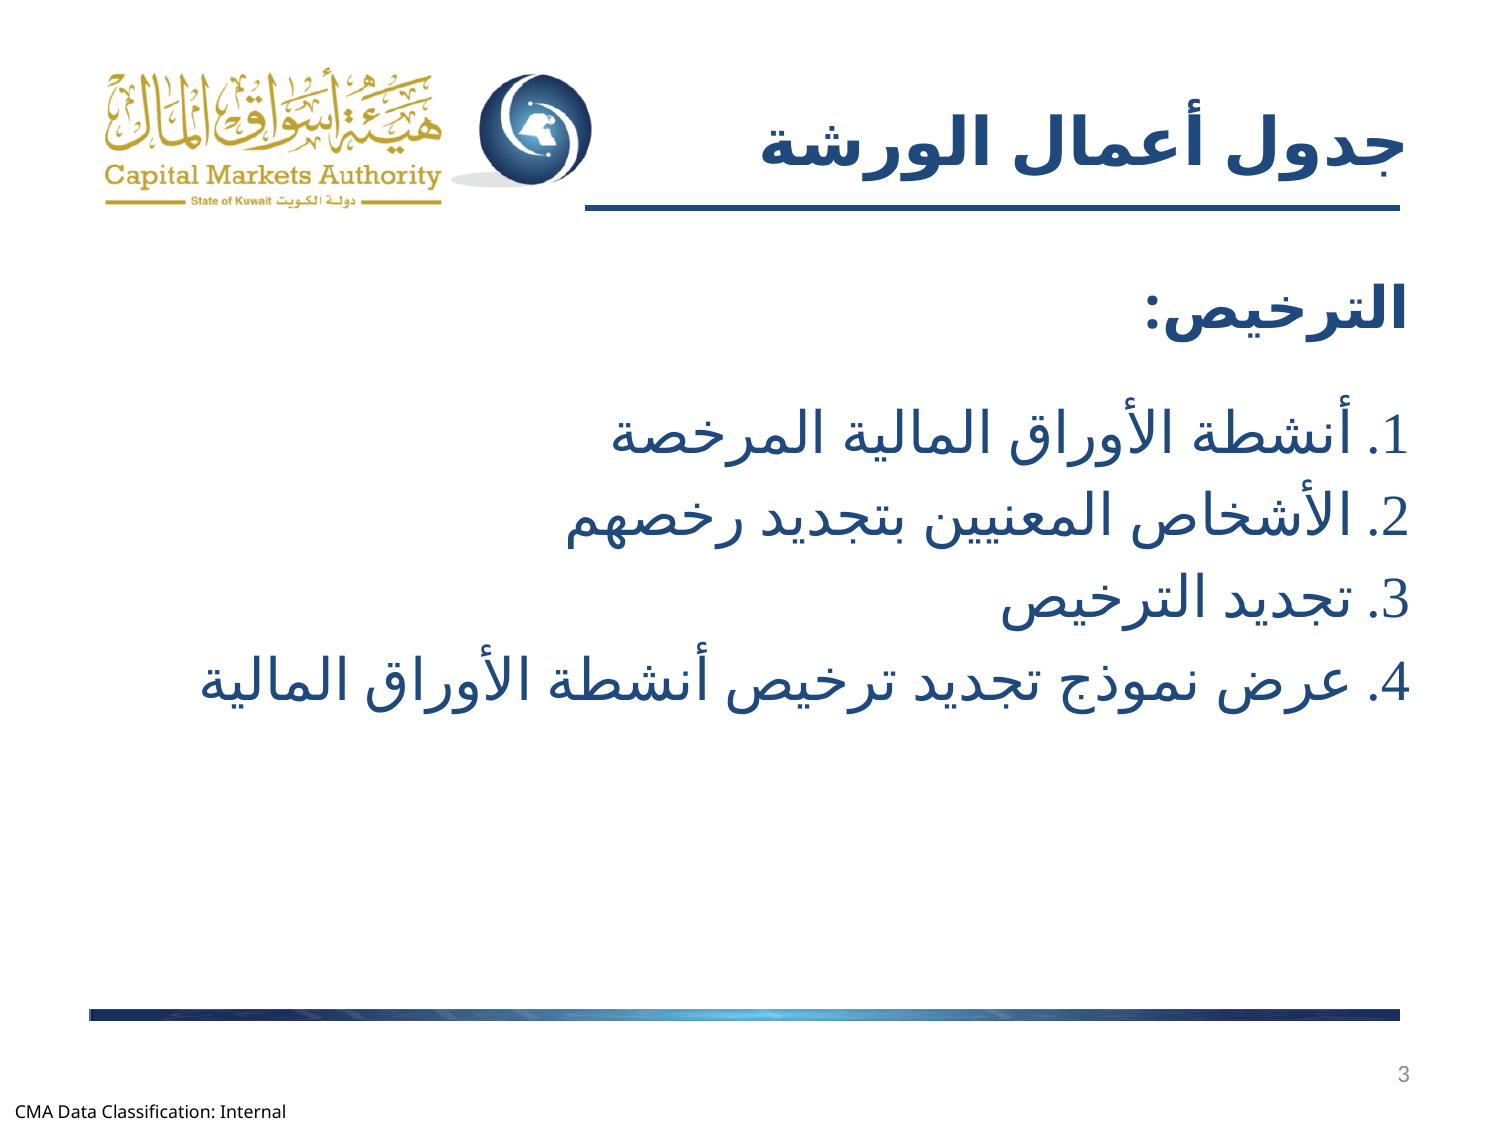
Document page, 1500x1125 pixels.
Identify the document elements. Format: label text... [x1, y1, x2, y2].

slide_number 3 [1074, 1042, 1425, 1103]
list الترخيص: أنشطة الأوراق المالية المرخصة الأشخاص المعنيين بتجديد رخصهم تجديد الترخيص عرض نموذج تجديد ترخيص أنشطة الأوراق المالية [75, 262, 1425, 1005]
title جدول أعمال الورشة [460, 45, 1425, 233]
picture [87, 62, 608, 213]
picture [87, 1009, 1401, 1021]
